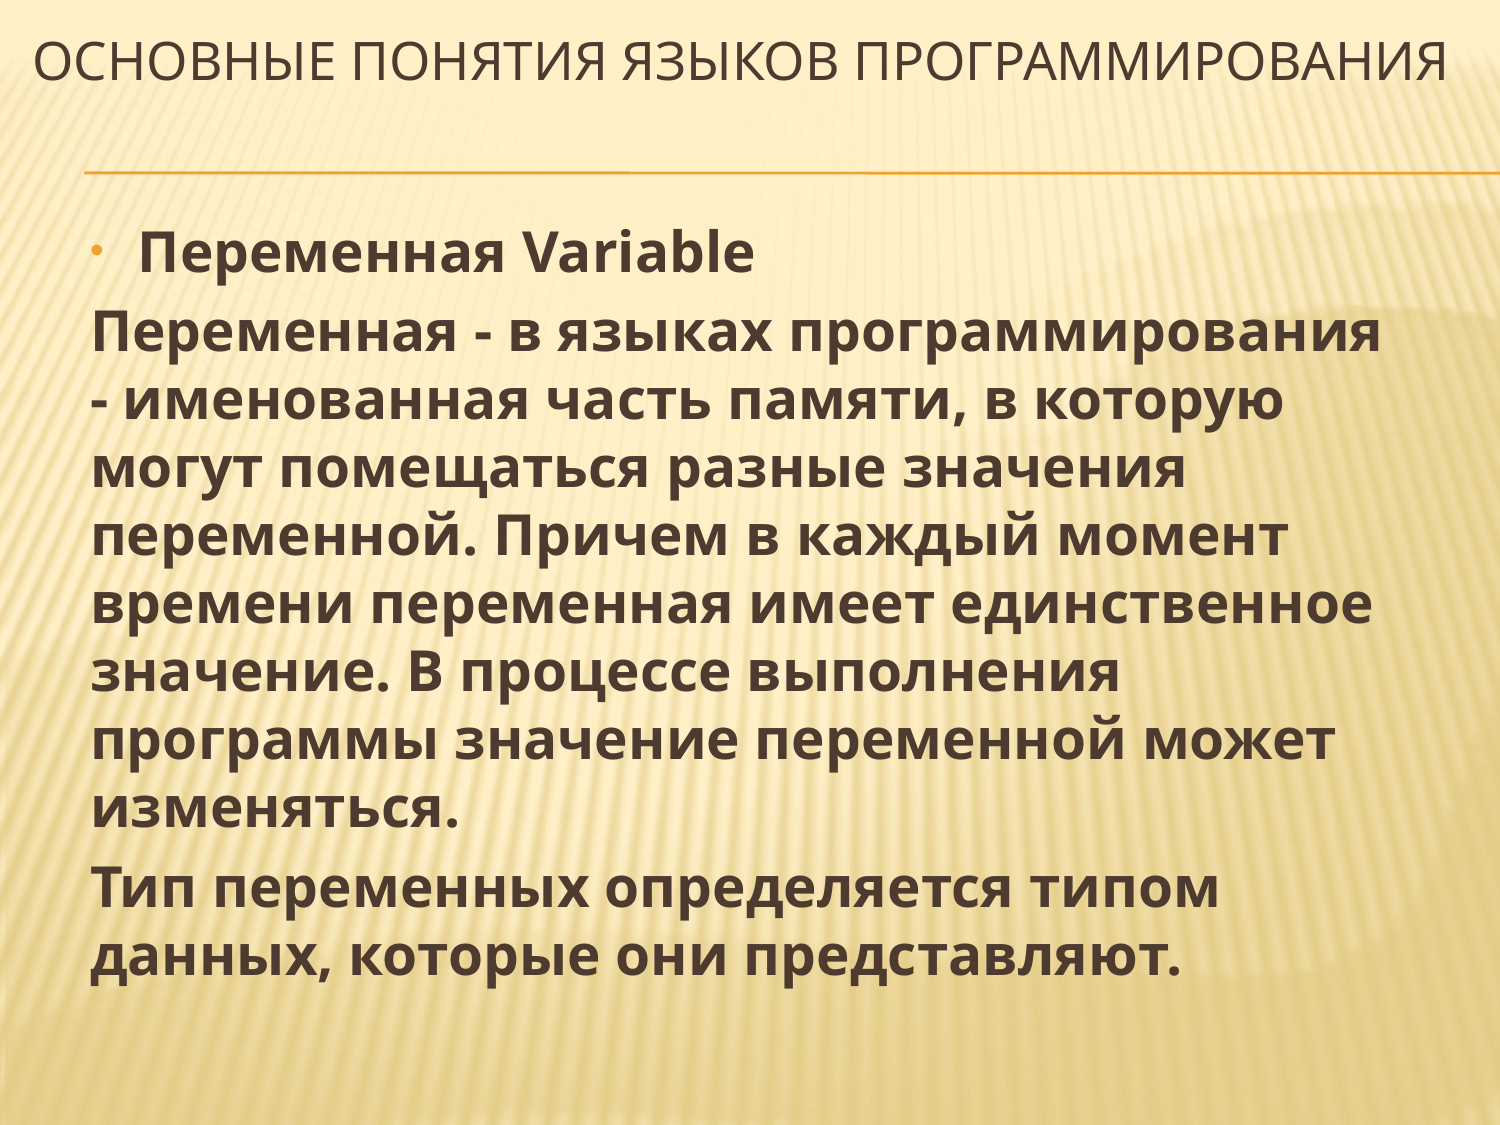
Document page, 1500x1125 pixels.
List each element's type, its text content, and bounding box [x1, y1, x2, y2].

title Основные понятия языков программирования [17, 19, 1483, 100]
list Переменная Variable Переменная - в языках программирования - именованная часть памяти, в которую могут помещаться разные значения переменной. Причем в каждый момент времени переменная имеет единственное значение. В процессе выполнения программы значение переменной может изменяться. Тип переменных определяется типом данных, которые они представляют. [75, 208, 1425, 1005]
